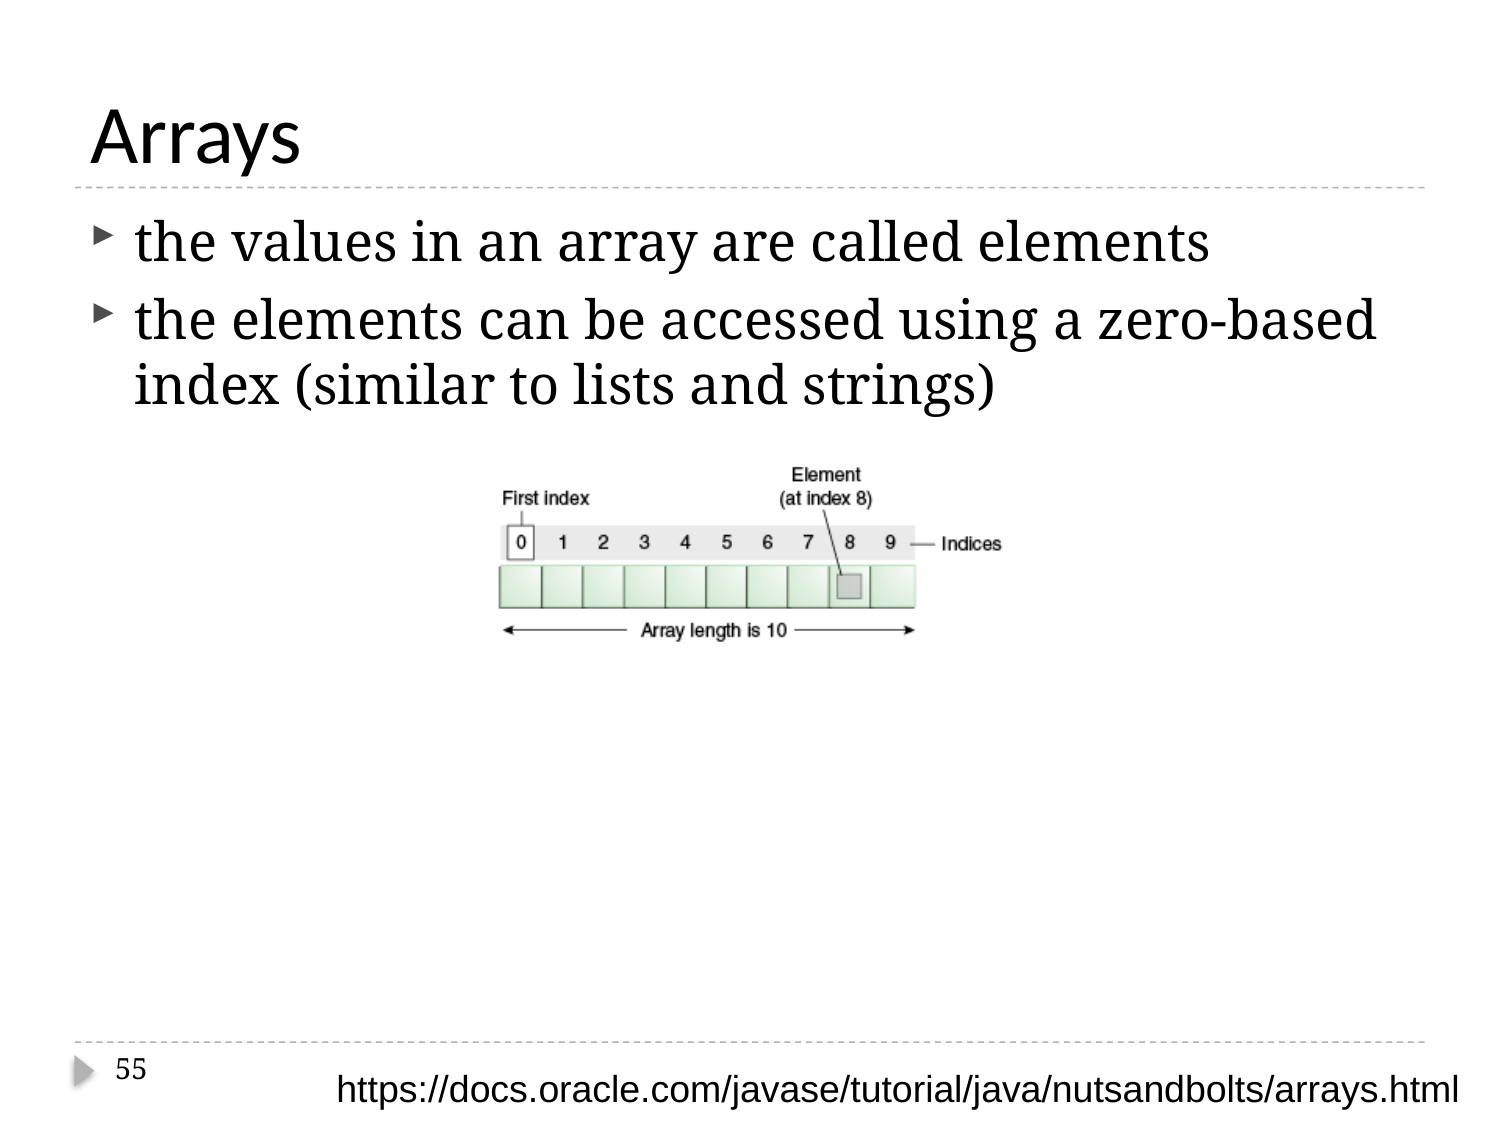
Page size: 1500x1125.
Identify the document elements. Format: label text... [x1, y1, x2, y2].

title Arrays [74, 24, 1426, 188]
list the values in an array are called elements the elements can be accessed using a zero-based index (similar to lists and strings) [74, 199, 1426, 1011]
picture [487, 458, 1012, 653]
text_box https://docs.oracle.com/javase/tutorial/java/nutsandbolts/arrays.html [321, 1057, 1476, 1118]
slide_number 55 [100, 1042, 426, 1103]
